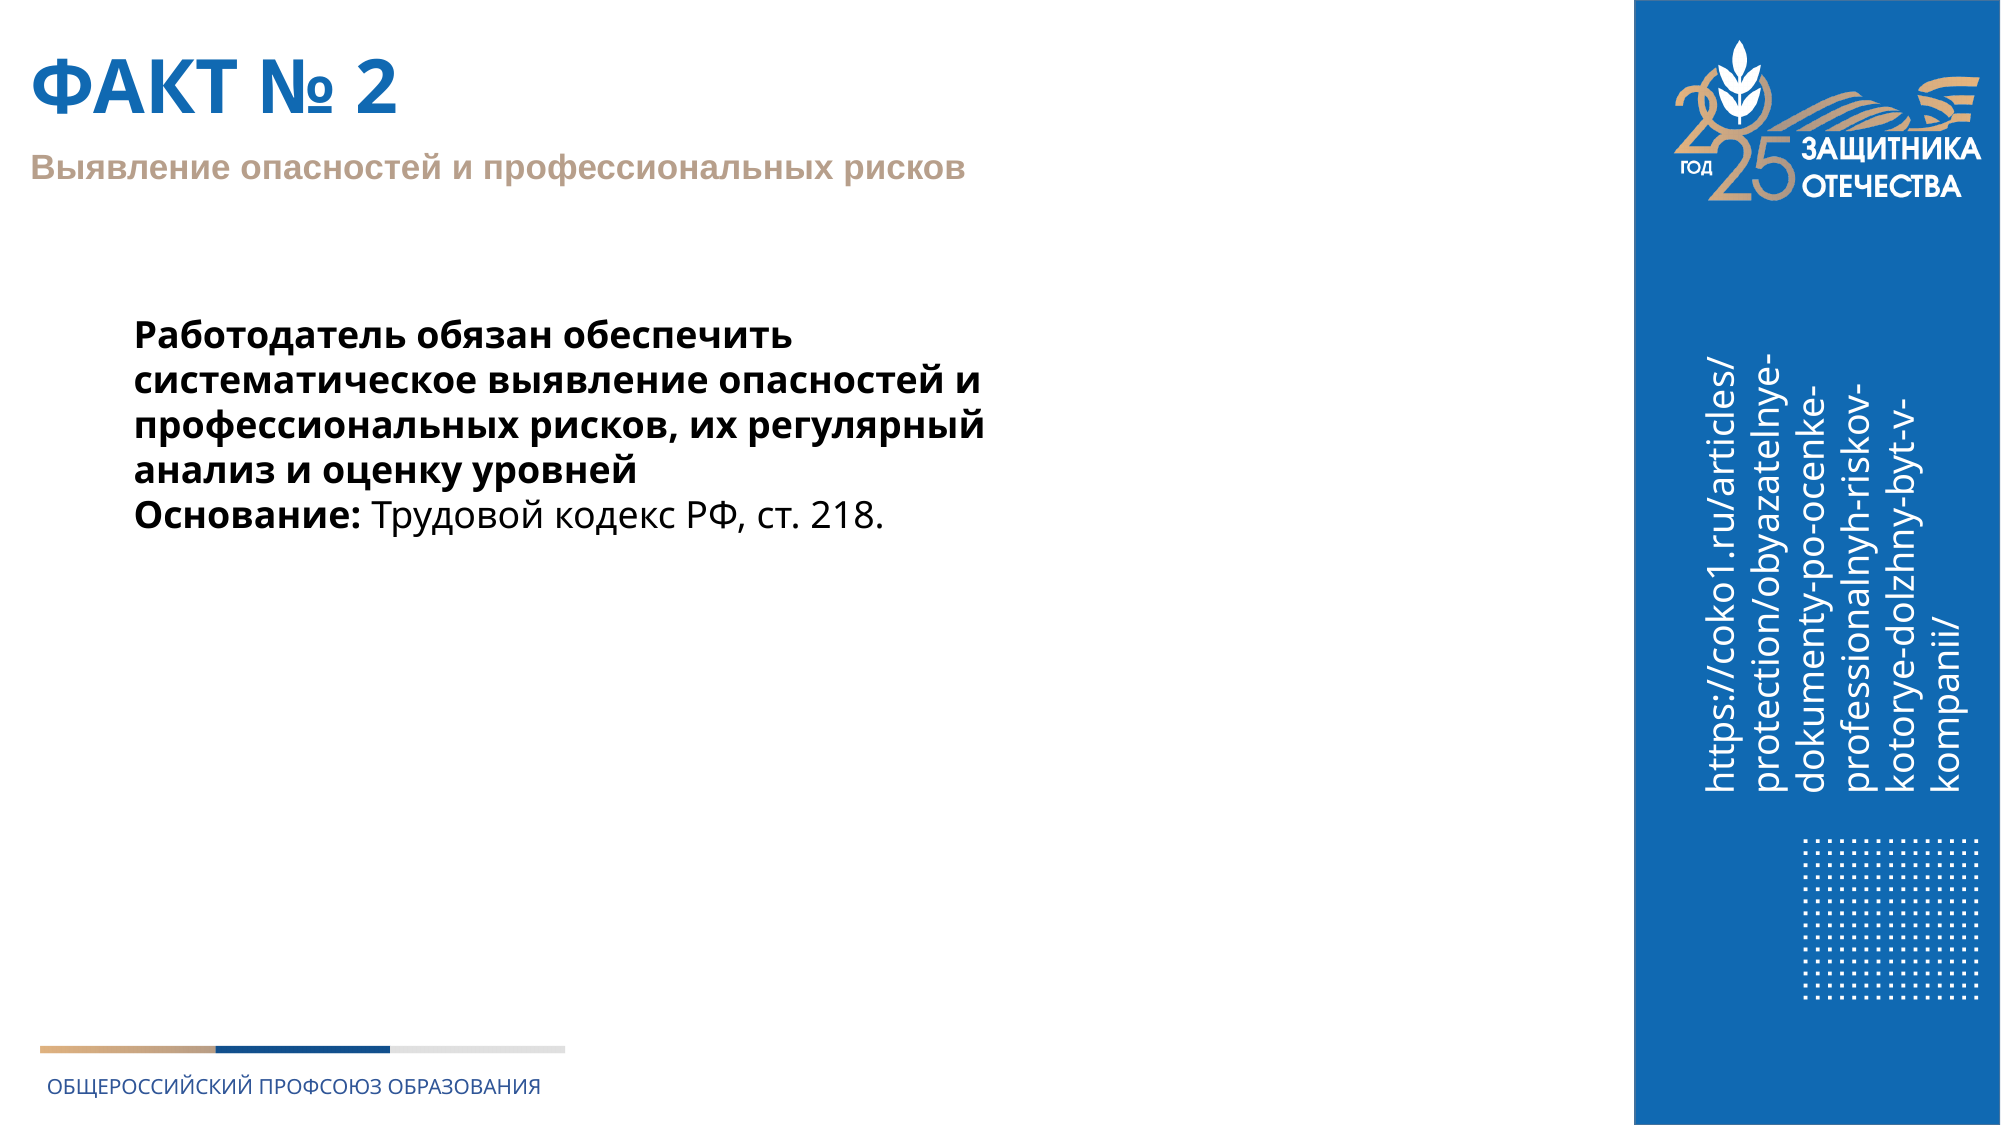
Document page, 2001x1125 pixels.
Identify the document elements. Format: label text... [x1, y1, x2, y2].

title ФАКТ № 2 [15, 0, 1291, 137]
picture [1612, 0, 2001, 317]
text_box https://coko1.ru/articles/protection/obyazatelnye-dokumenty-po-ocenke-professionalnyh-riskov-kotorye-dolzhny-byt-v-kompanii/ [1689, 258, 1947, 810]
subtitle Выявление опасностей и профессиональных рисков [15, 137, 1291, 195]
text_box Работодатель обязан обеспечить систематическое выявление опасностей и профессиональных рисков, их регулярный анализ и оценку уровней Основание: Трудовой кодекс РФ, ст. 218. [118, 303, 1133, 544]
picture [1788, 823, 1989, 1010]
picture [0, 1011, 653, 1077]
